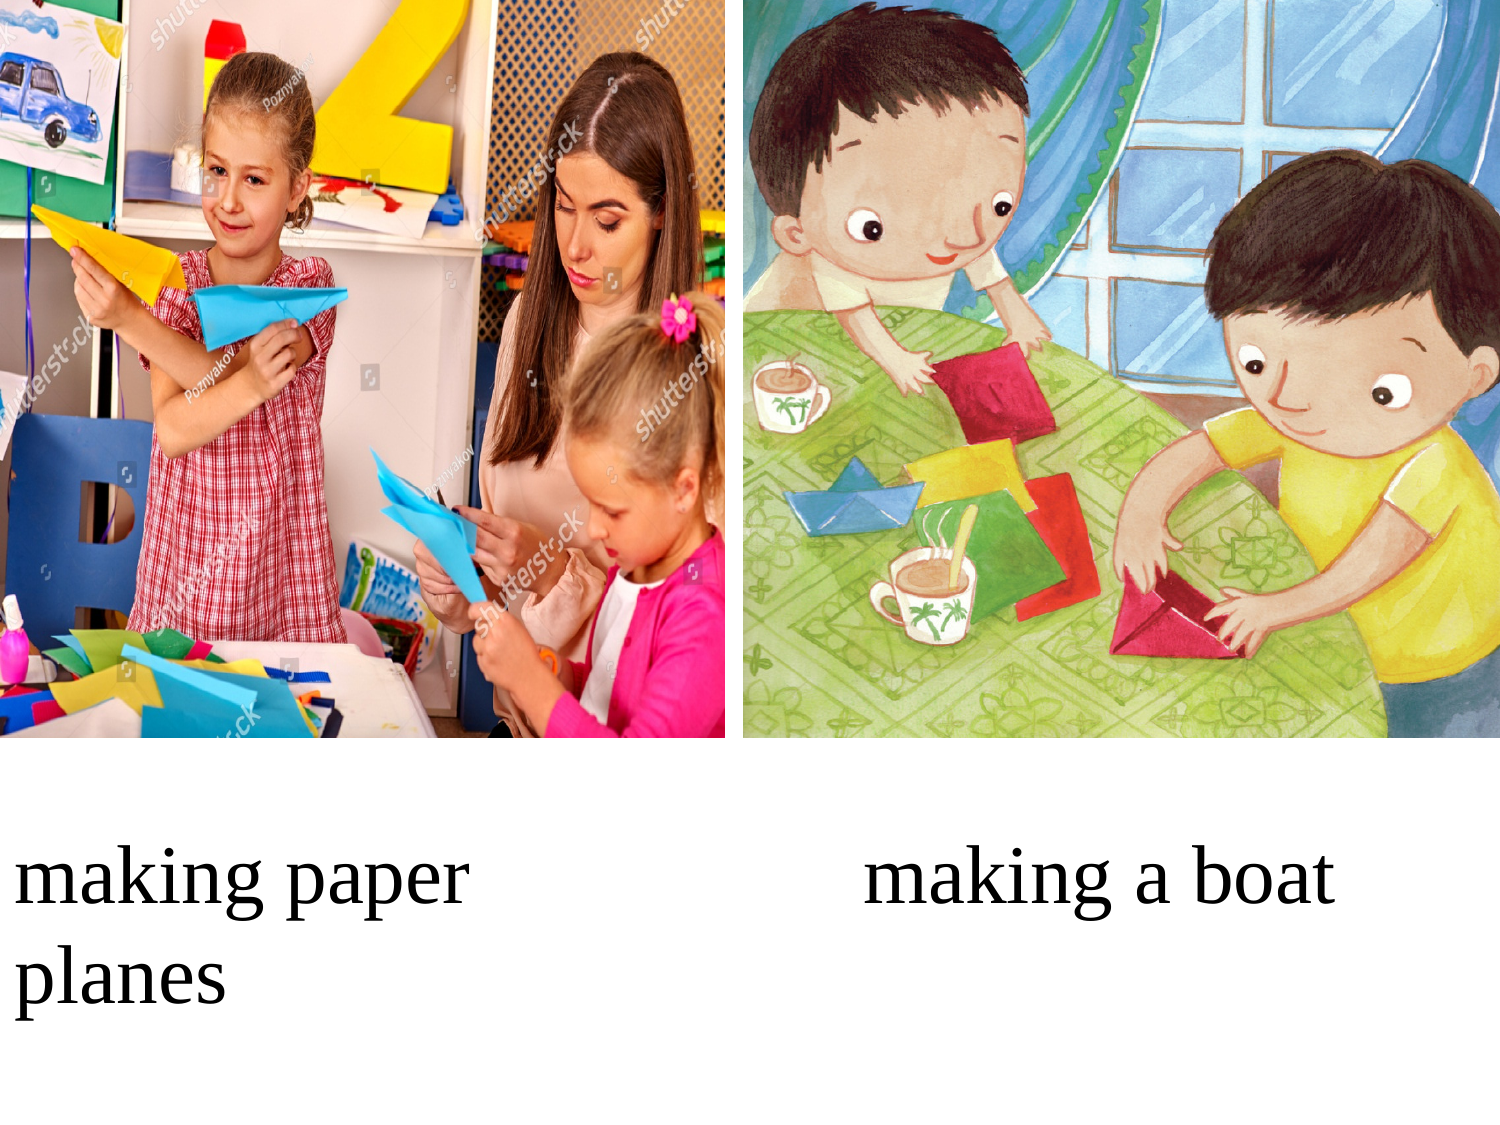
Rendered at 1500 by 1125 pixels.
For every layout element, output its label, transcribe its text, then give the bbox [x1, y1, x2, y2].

text_box making paper planes [0, 812, 550, 1028]
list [0, 0, 726, 738]
text_box making a boat [848, 812, 1399, 928]
picture [742, 0, 1500, 738]
